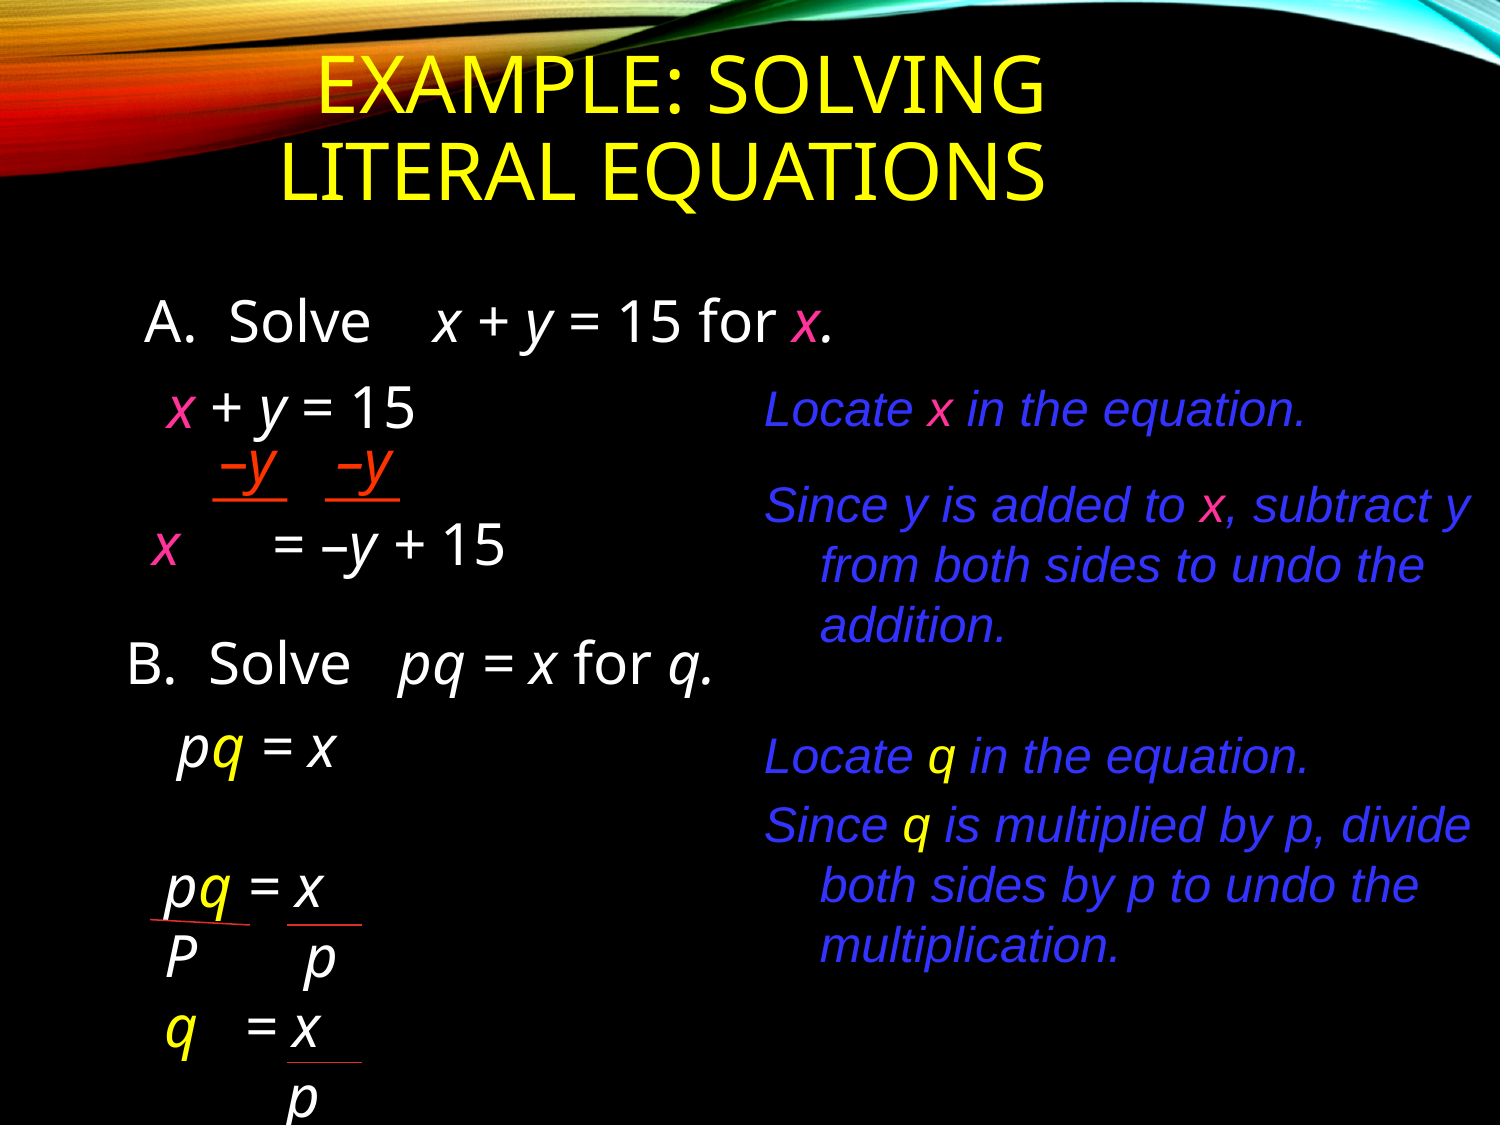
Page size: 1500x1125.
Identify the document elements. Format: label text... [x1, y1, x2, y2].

text_box Since q is multiplied by p, divide both sides by p to undo the multiplication. [749, 785, 1490, 981]
text_box A. Solve x + y = 15 for x. [130, 276, 889, 362]
text_box Locate q in the equation. [749, 715, 1406, 785]
text_box pq = x pq = x P p q = x p [149, 702, 388, 1125]
text_box Since y is added to x, subtract y from both sides to undo the addition. [749, 465, 1494, 661]
text_box x + y = 15 [152, 362, 447, 416]
text_box Locate x in the equation. [749, 368, 1406, 444]
title Example: Solving Literal Equations [112, 37, 1063, 225]
text_box B. Solve pq = x for q. [110, 619, 732, 704]
picture [0, 0, 1500, 178]
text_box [137, 416, 558, 587]
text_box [149, 921, 251, 926]
